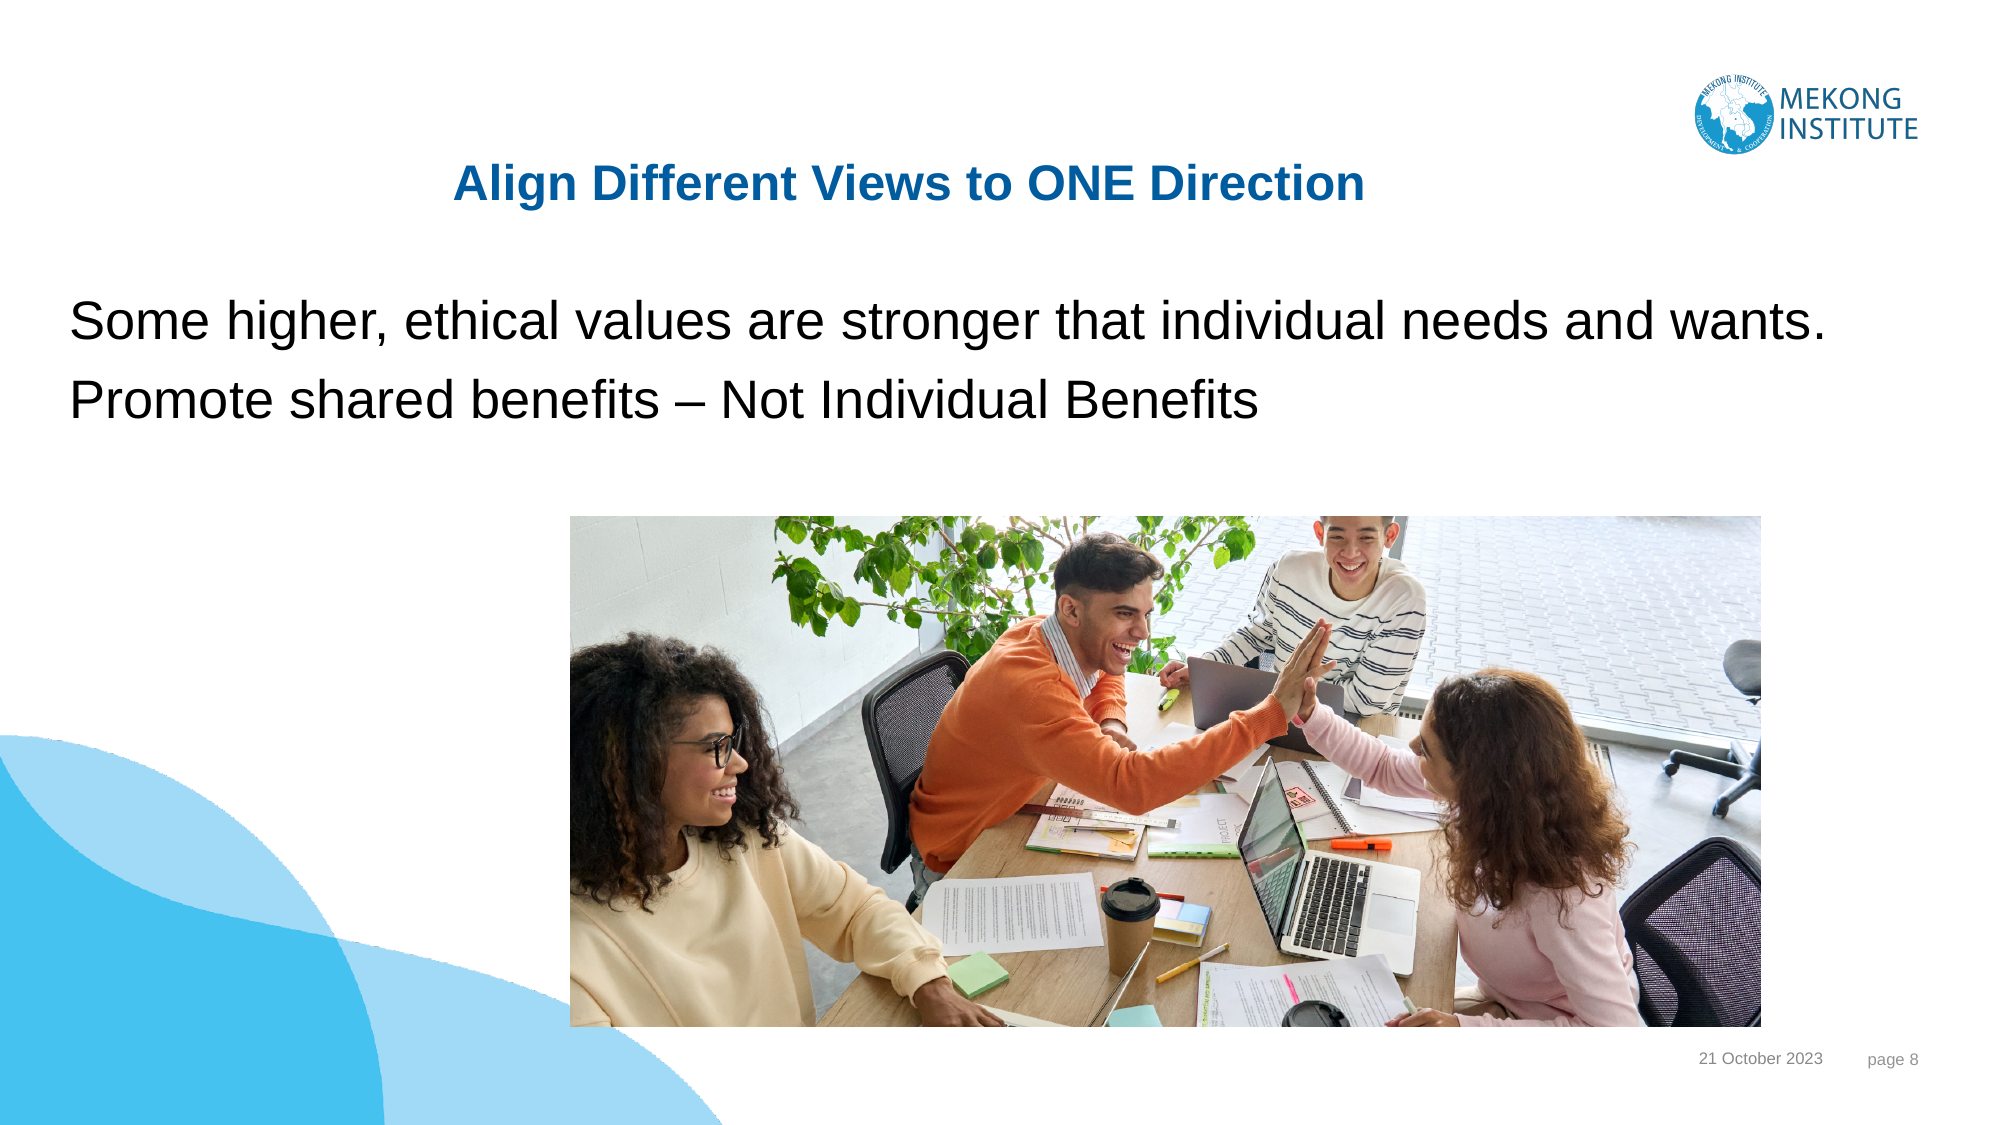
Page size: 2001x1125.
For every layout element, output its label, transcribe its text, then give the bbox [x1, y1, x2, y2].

title Align Different Views to ONE Direction [299, 149, 1520, 219]
list Some higher, ethical values are stronger that individual needs and wants. Promote shared benefits – Not Individual Benefits [54, 284, 2000, 520]
slide_number page ‹#› [1769, 1029, 1934, 1089]
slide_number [1657, 1027, 1865, 1088]
picture [0, 1, 1999, 1125]
